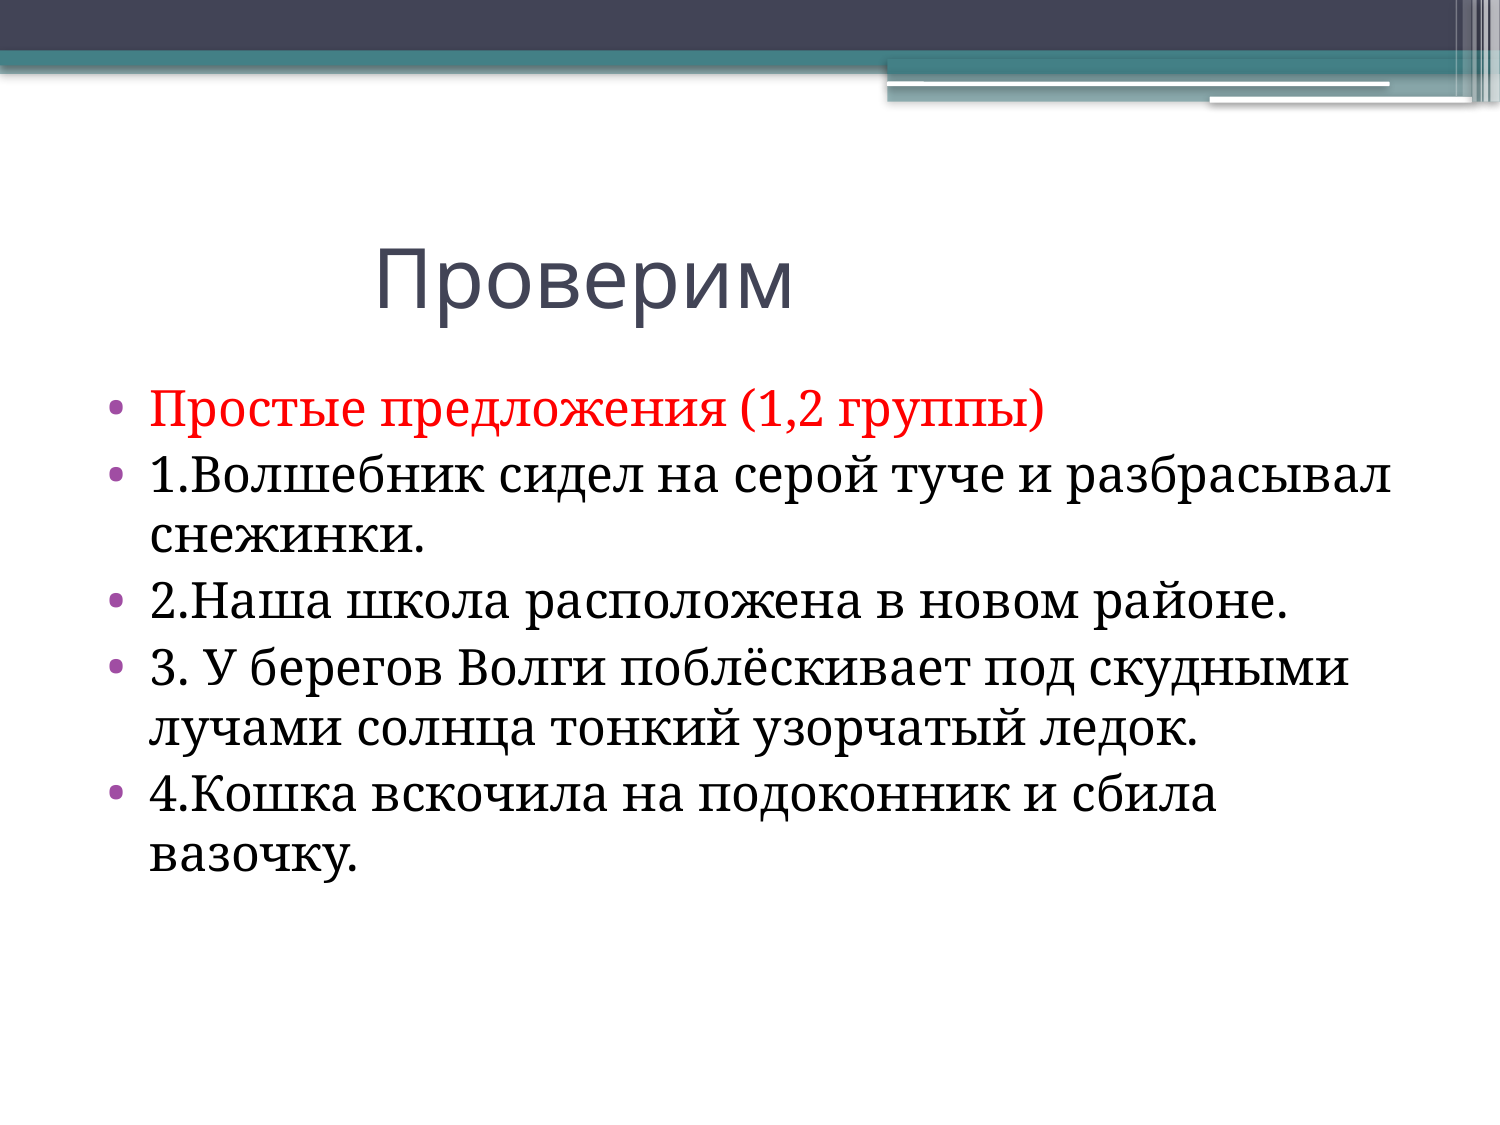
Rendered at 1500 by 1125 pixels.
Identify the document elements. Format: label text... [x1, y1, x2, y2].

title Проверим [75, 187, 1425, 363]
list Простые предложения (1,2 группы) 1.Волшебник сидел на серой туче и разбрасывал снежинки. 2.Наша школа расположена в новом районе. 3. У берегов Волги поблёскивает под скудными лучами солнца тонкий узорчатый ледок. 4.Кошка вскочила на подоконник и сбила вазочку. [75, 368, 1425, 1079]
